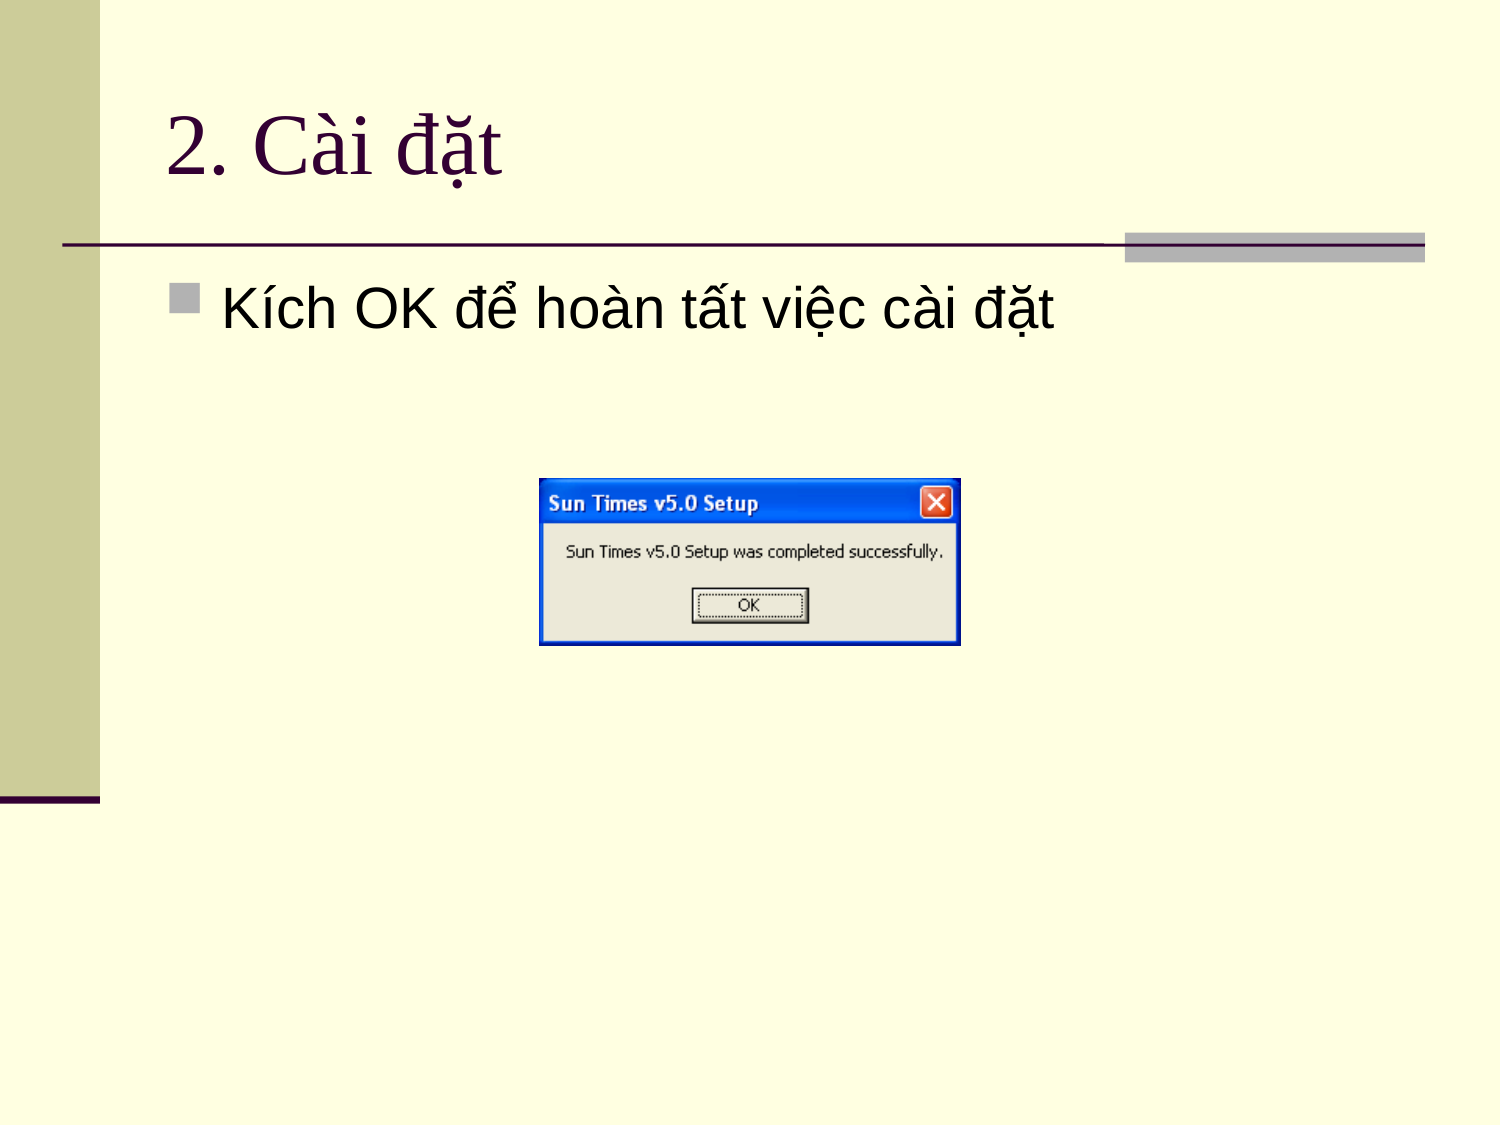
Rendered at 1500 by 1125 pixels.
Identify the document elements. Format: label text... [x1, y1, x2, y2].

list Kích OK để hoàn tất việc cài đặt [150, 262, 1425, 1006]
picture [538, 478, 962, 647]
title 2. Cài đặt [150, 45, 1425, 234]
